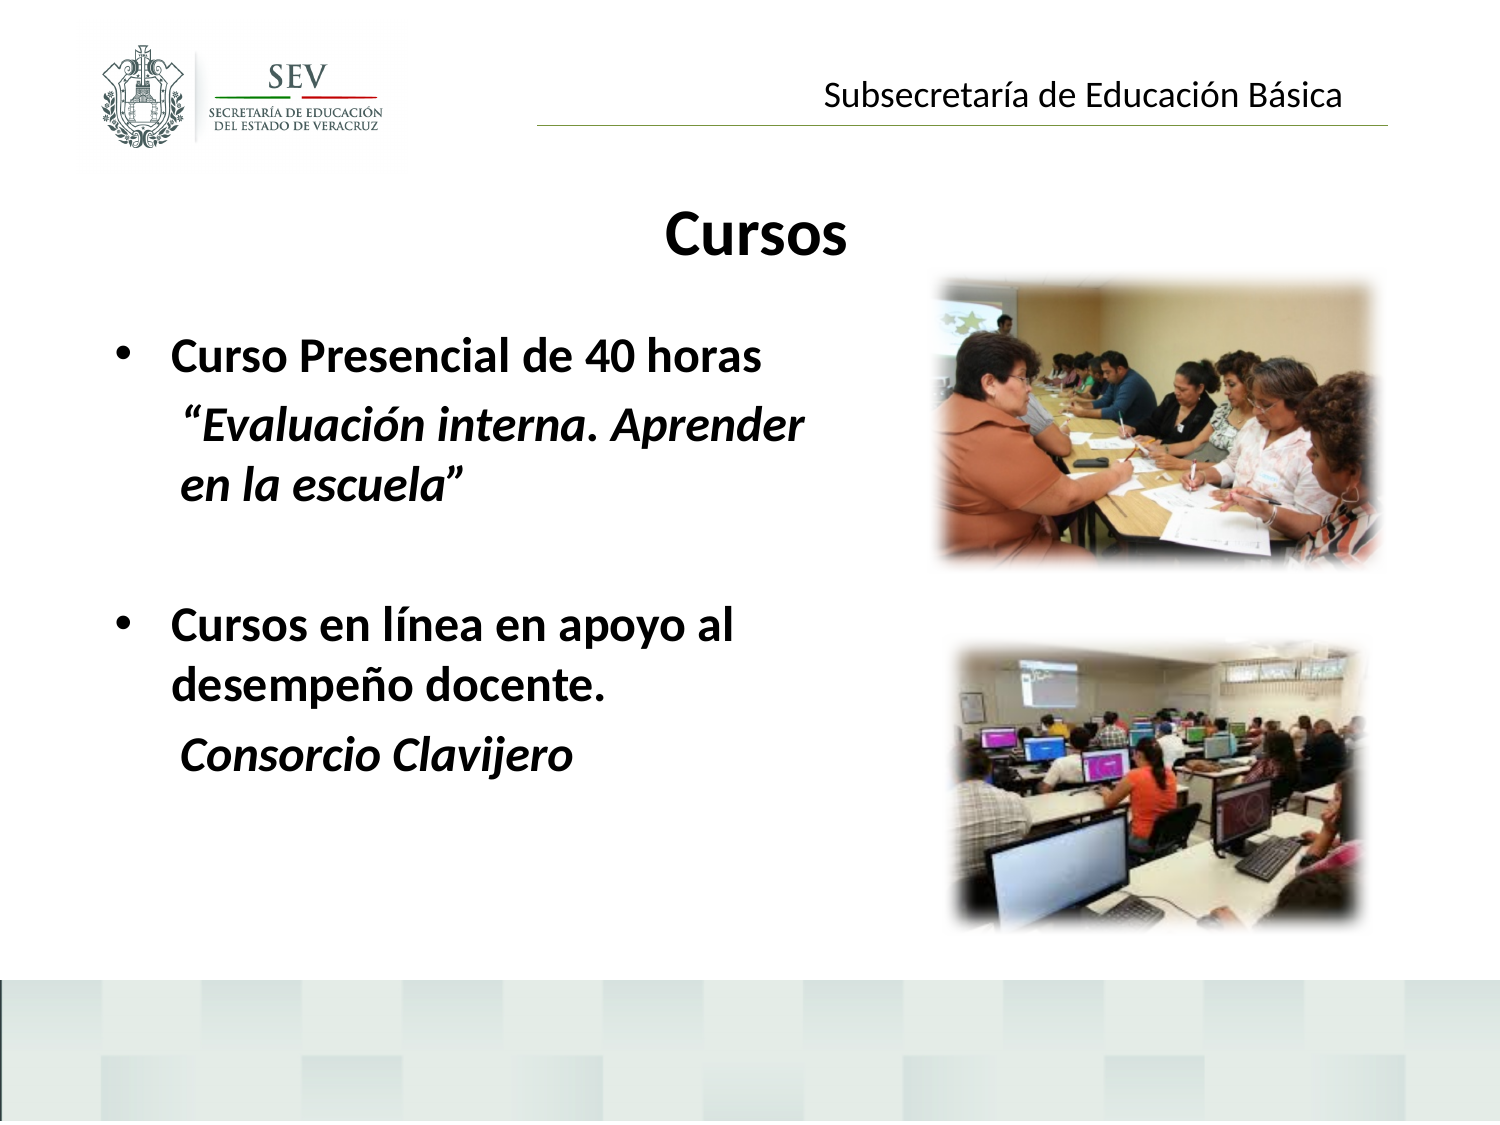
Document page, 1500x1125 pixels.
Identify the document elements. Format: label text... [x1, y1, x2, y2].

title Cursos [82, 134, 1433, 323]
picture [942, 633, 1373, 937]
picture [76, 18, 408, 174]
list Curso Presencial de 40 horas “Evaluación interna. Aprender en la escuela” Cursos en línea en apoyo al desempeño docente. Consorcio Clavijero [99, 314, 880, 839]
picture [926, 266, 1389, 576]
text_box Subsecretaría de Educación Básica [809, 63, 1388, 123]
picture [0, 979, 1500, 1121]
